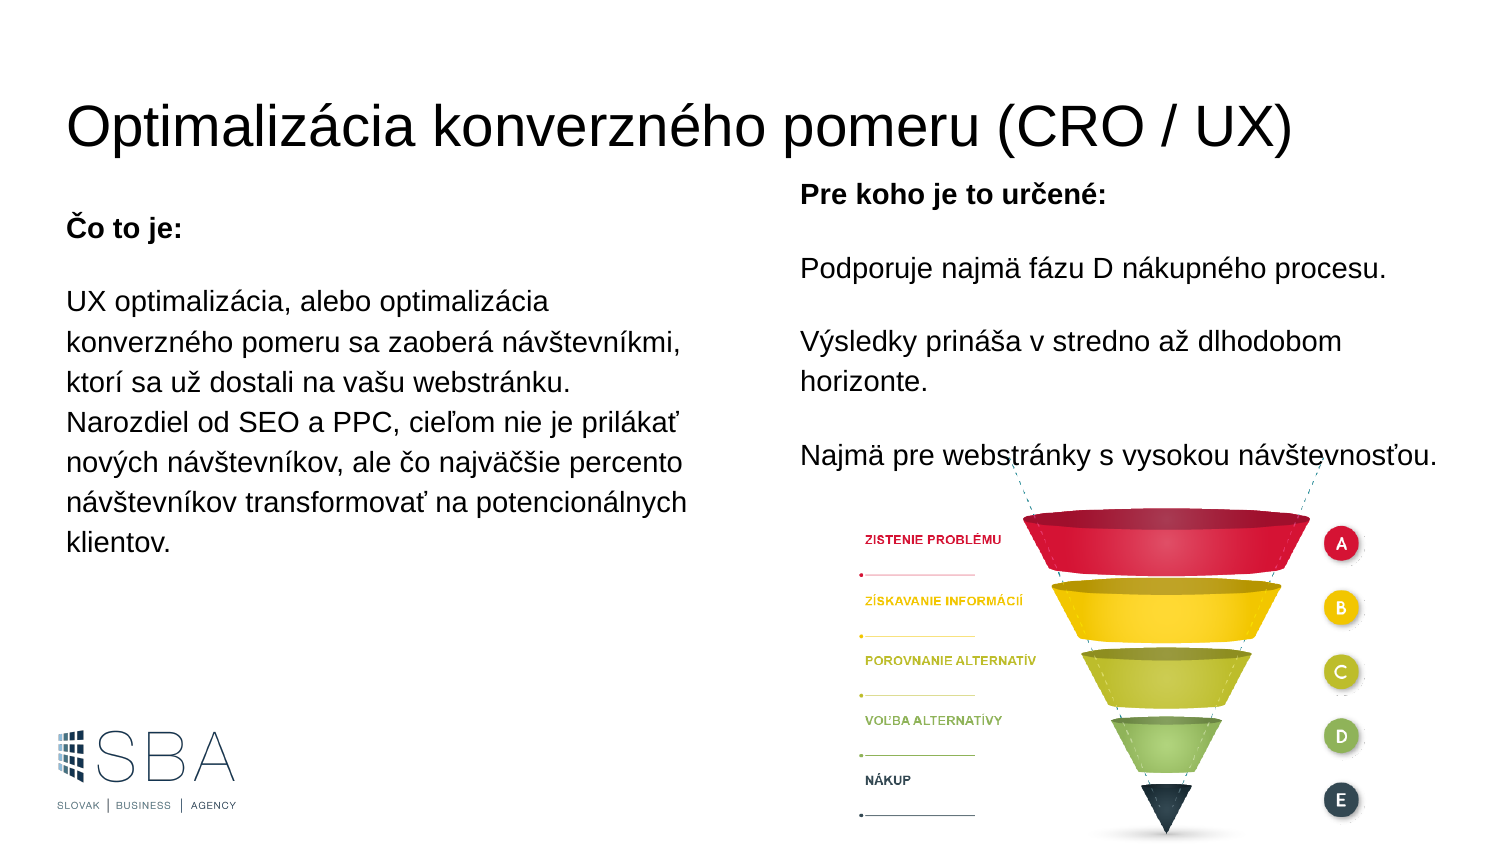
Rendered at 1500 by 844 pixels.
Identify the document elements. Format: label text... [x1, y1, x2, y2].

list Pre koho je to určené: Podporuje najmä fázu D nákupného procesu. Výsledky prináša v stredno až dlhodobom horizonte. Najmä pre webstránky s vysokou návštevnosťou. [785, 155, 1463, 738]
list Čo to je: UX optimalizácia, alebo optimalizácia konverzného pomeru sa zaoberá návštevníkmi, ktorí sa už dostali na vašu webstránku. Narozdiel od SEO a PPC, cieľom nie je prilákať nových návštevníkov, ale čo najväčšie percento návštevníkov transformovať na potencionálnych klientov. [51, 189, 708, 750]
picture [50, 723, 243, 821]
title Optimalizácia konverzného pomeru (CRO / UX) [51, 72, 1449, 167]
picture [858, 457, 1368, 844]
